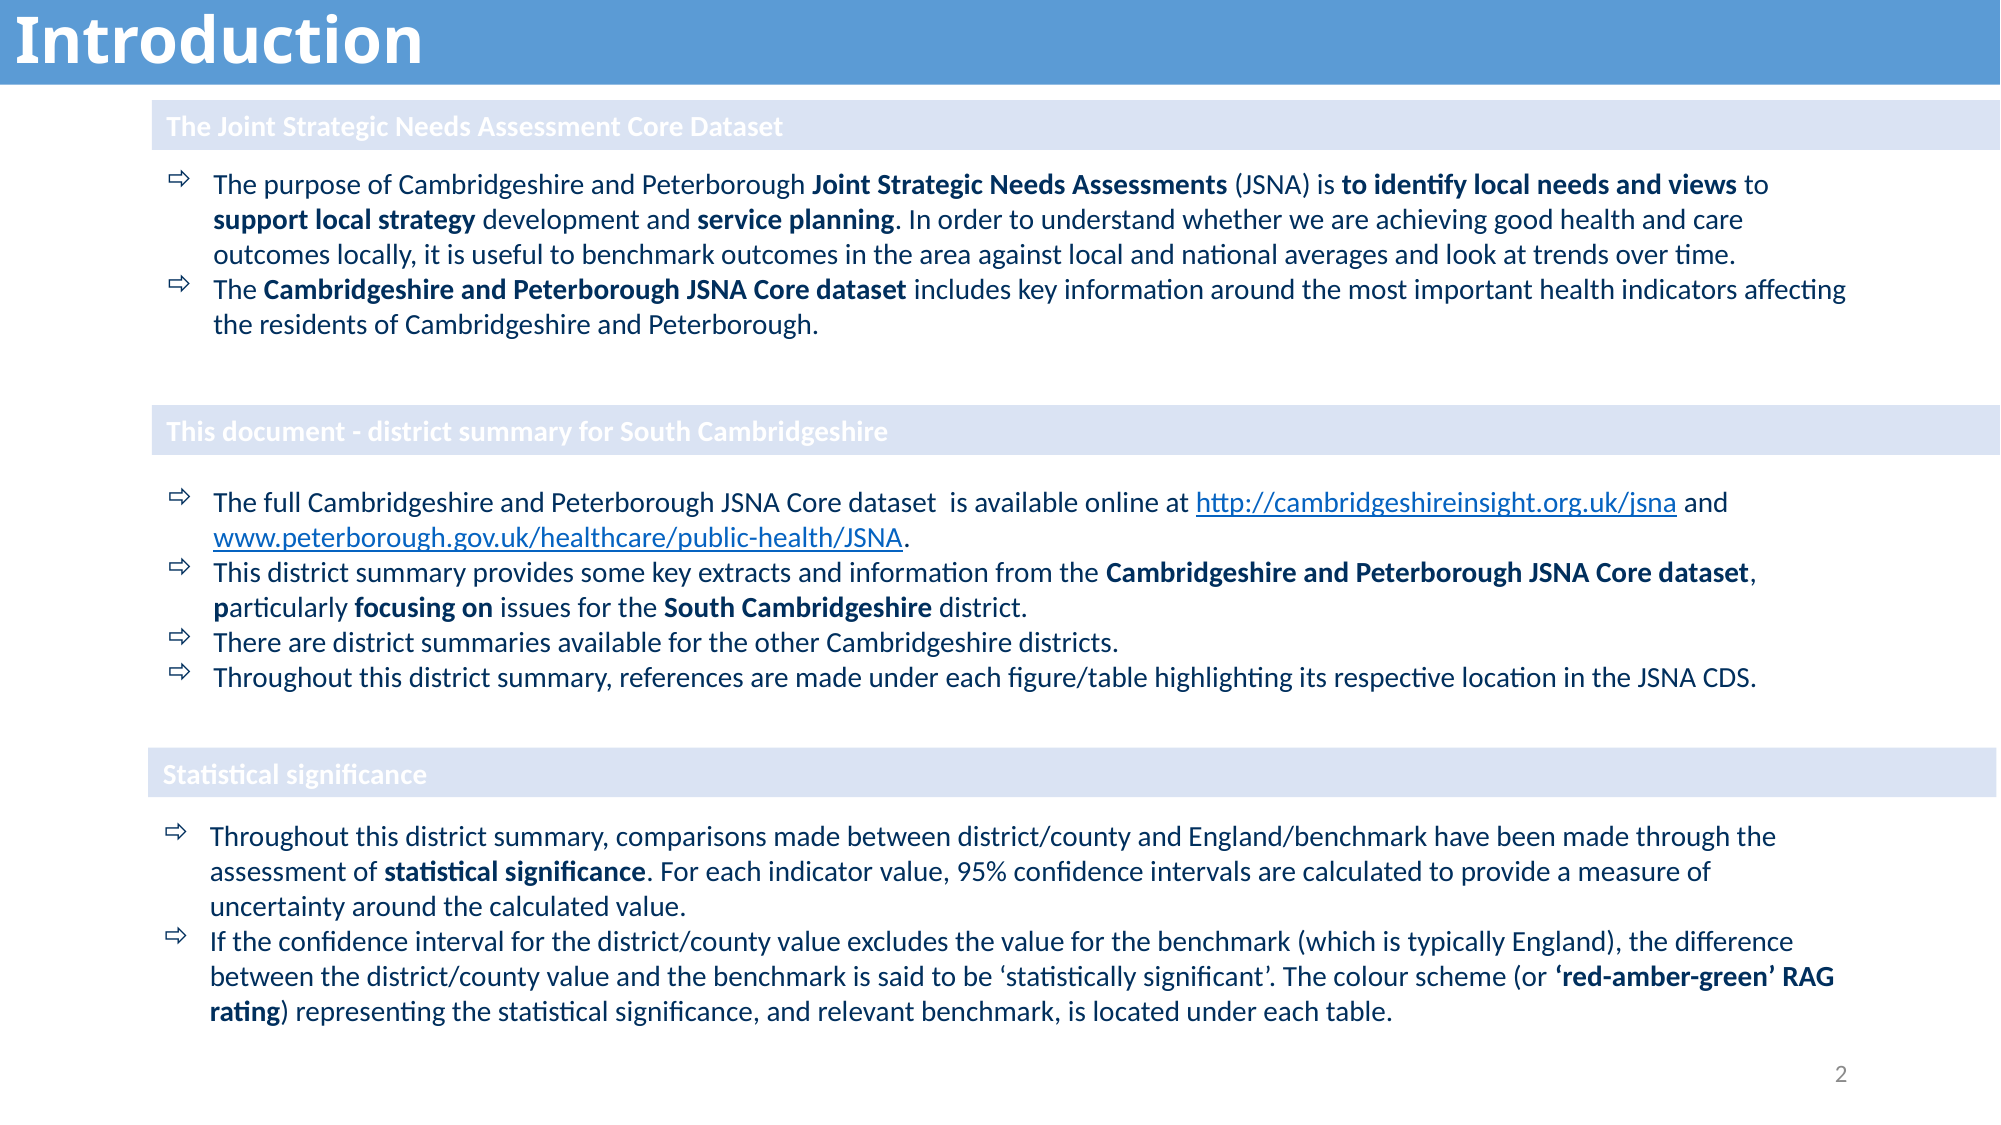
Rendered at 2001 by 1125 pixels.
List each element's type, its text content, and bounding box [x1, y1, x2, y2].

text_box This document - district summary for South Cambridgeshire [151, 405, 2000, 455]
text_box The purpose of Cambridgeshire and Peterborough Joint Strategic Needs Assessments (JSNA) is to identify local needs and views to support local strategy development and service planning. In order to understand whether we are achieving good health and care outcomes locally, it is useful to benchmark outcomes in the area against local and national averages and look at trends over time. The Cambridgeshire and Peterborough JSNA Core dataset includes key information around the most important health indicators affecting the residents of Cambridgeshire and Peterborough. [151, 157, 1863, 348]
text_box Throughout this district summary, comparisons made between district/county and England/benchmark have been made through the assessment of statistical significance. For each indicator value, 95% confidence intervals are calculated to provide a measure of uncertainty around the calculated value. If the confidence interval for the district/county value excludes the value for the benchmark (which is typically England), the difference between the district/county value and the benchmark is said to be ‘statistically significant’. The colour scheme (or ‘red-amber-green’ RAG rating) representing the statistical significance, and relevant benchmark, is located under each table. [148, 810, 1863, 1061]
title Introduction [0, 0, 2000, 85]
text_box Statistical significance [148, 747, 1997, 798]
text_box The Joint Strategic Needs Assessment Core Dataset [151, 100, 2000, 150]
list The full Cambridgeshire and Peterborough JSNA Core dataset is available online at http://cambridgeshireinsight.org.uk/jsna and www.peterborough.gov.uk/healthcare/public-health/JSNA. This district summary provides some key extracts and information from the Cambridgeshire and Peterborough JSNA Core dataset, particularly focusing on issues for the South Cambridgeshire district. There are district summaries available for the other Cambridgeshire districts. Throughout this district summary, references are made under each figure/table highlighting its respective location in the JSNA CDS. [151, 476, 1863, 736]
slide_number 2 [1412, 1061, 1863, 1103]
